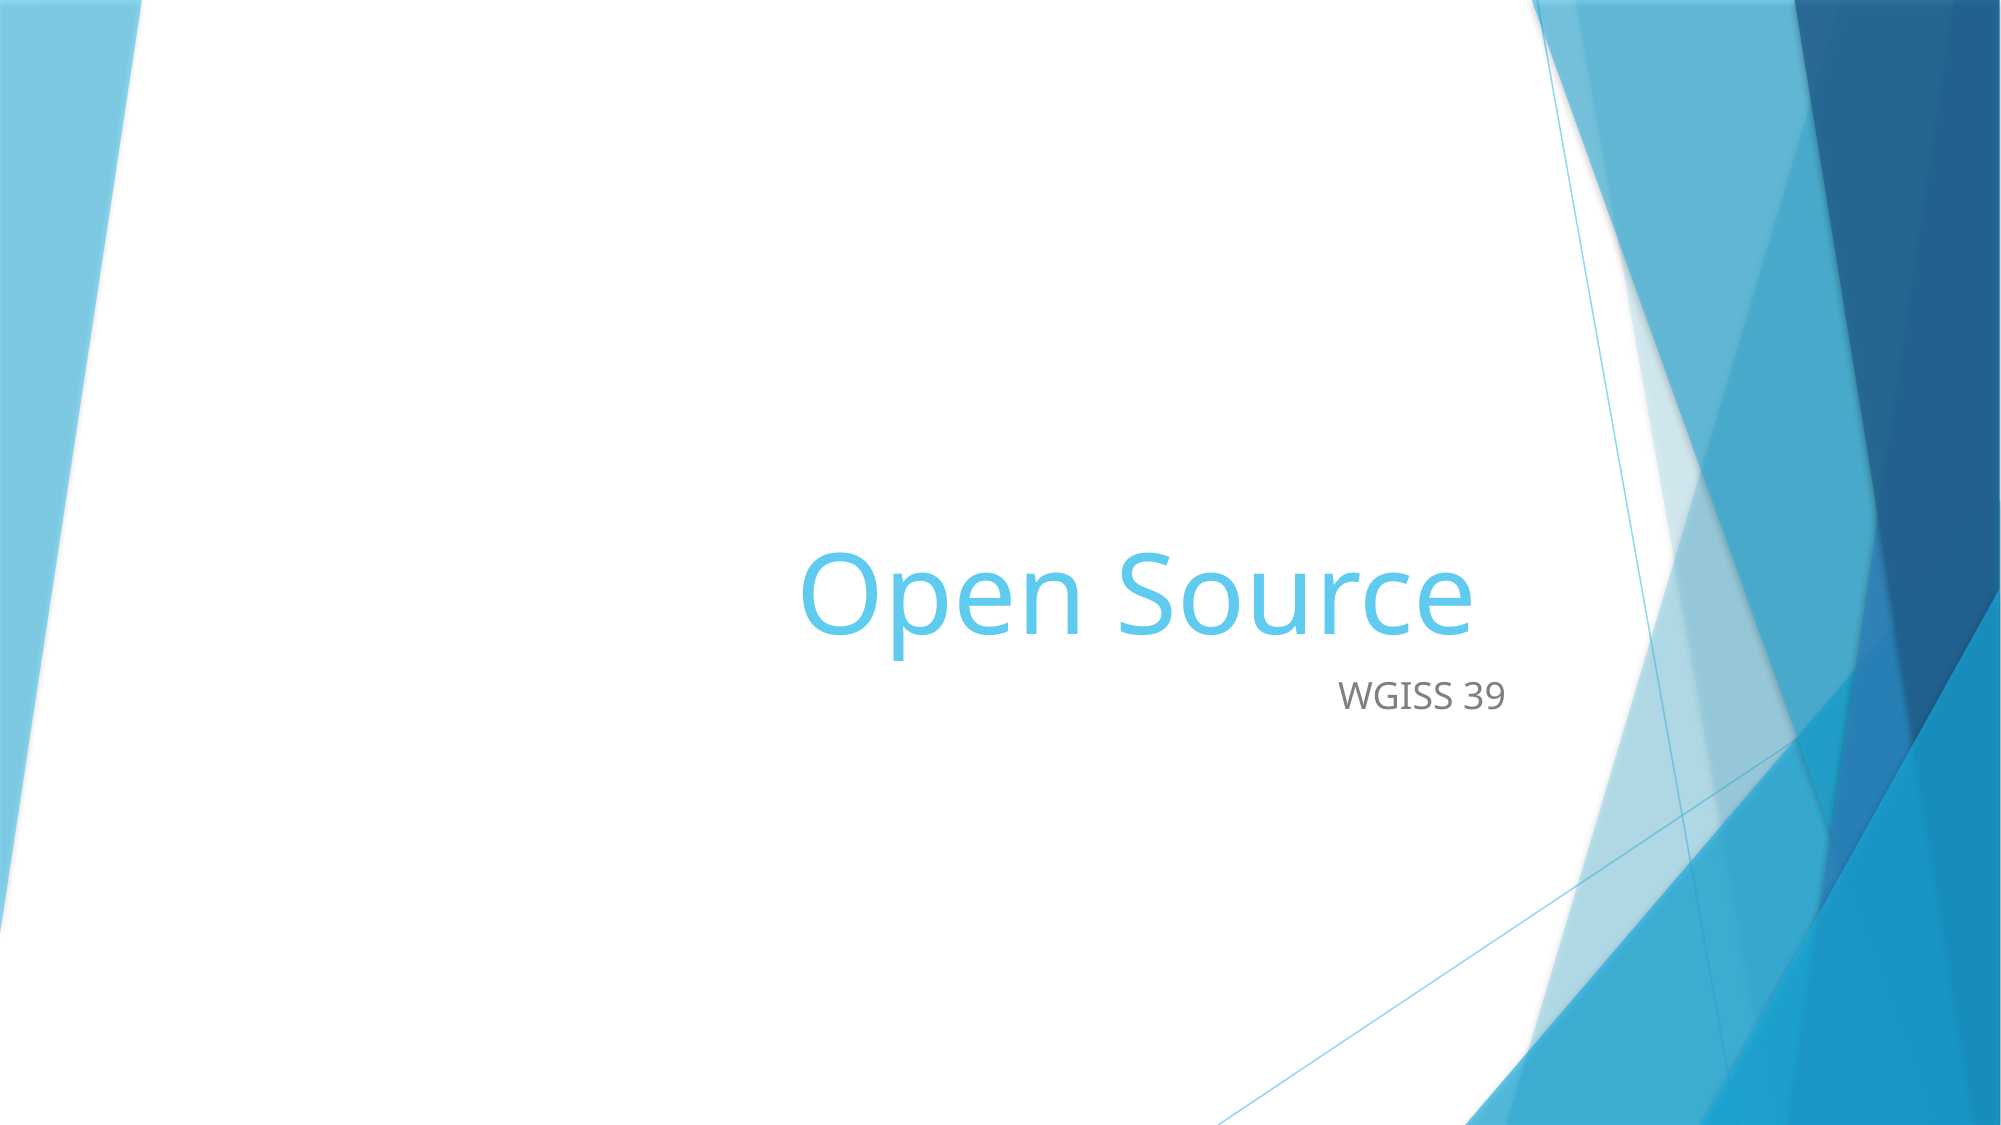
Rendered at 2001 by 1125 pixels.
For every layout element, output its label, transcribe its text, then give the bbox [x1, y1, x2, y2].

title Open Source [247, 394, 1522, 664]
subtitle WGISS 39 [247, 664, 1522, 845]
